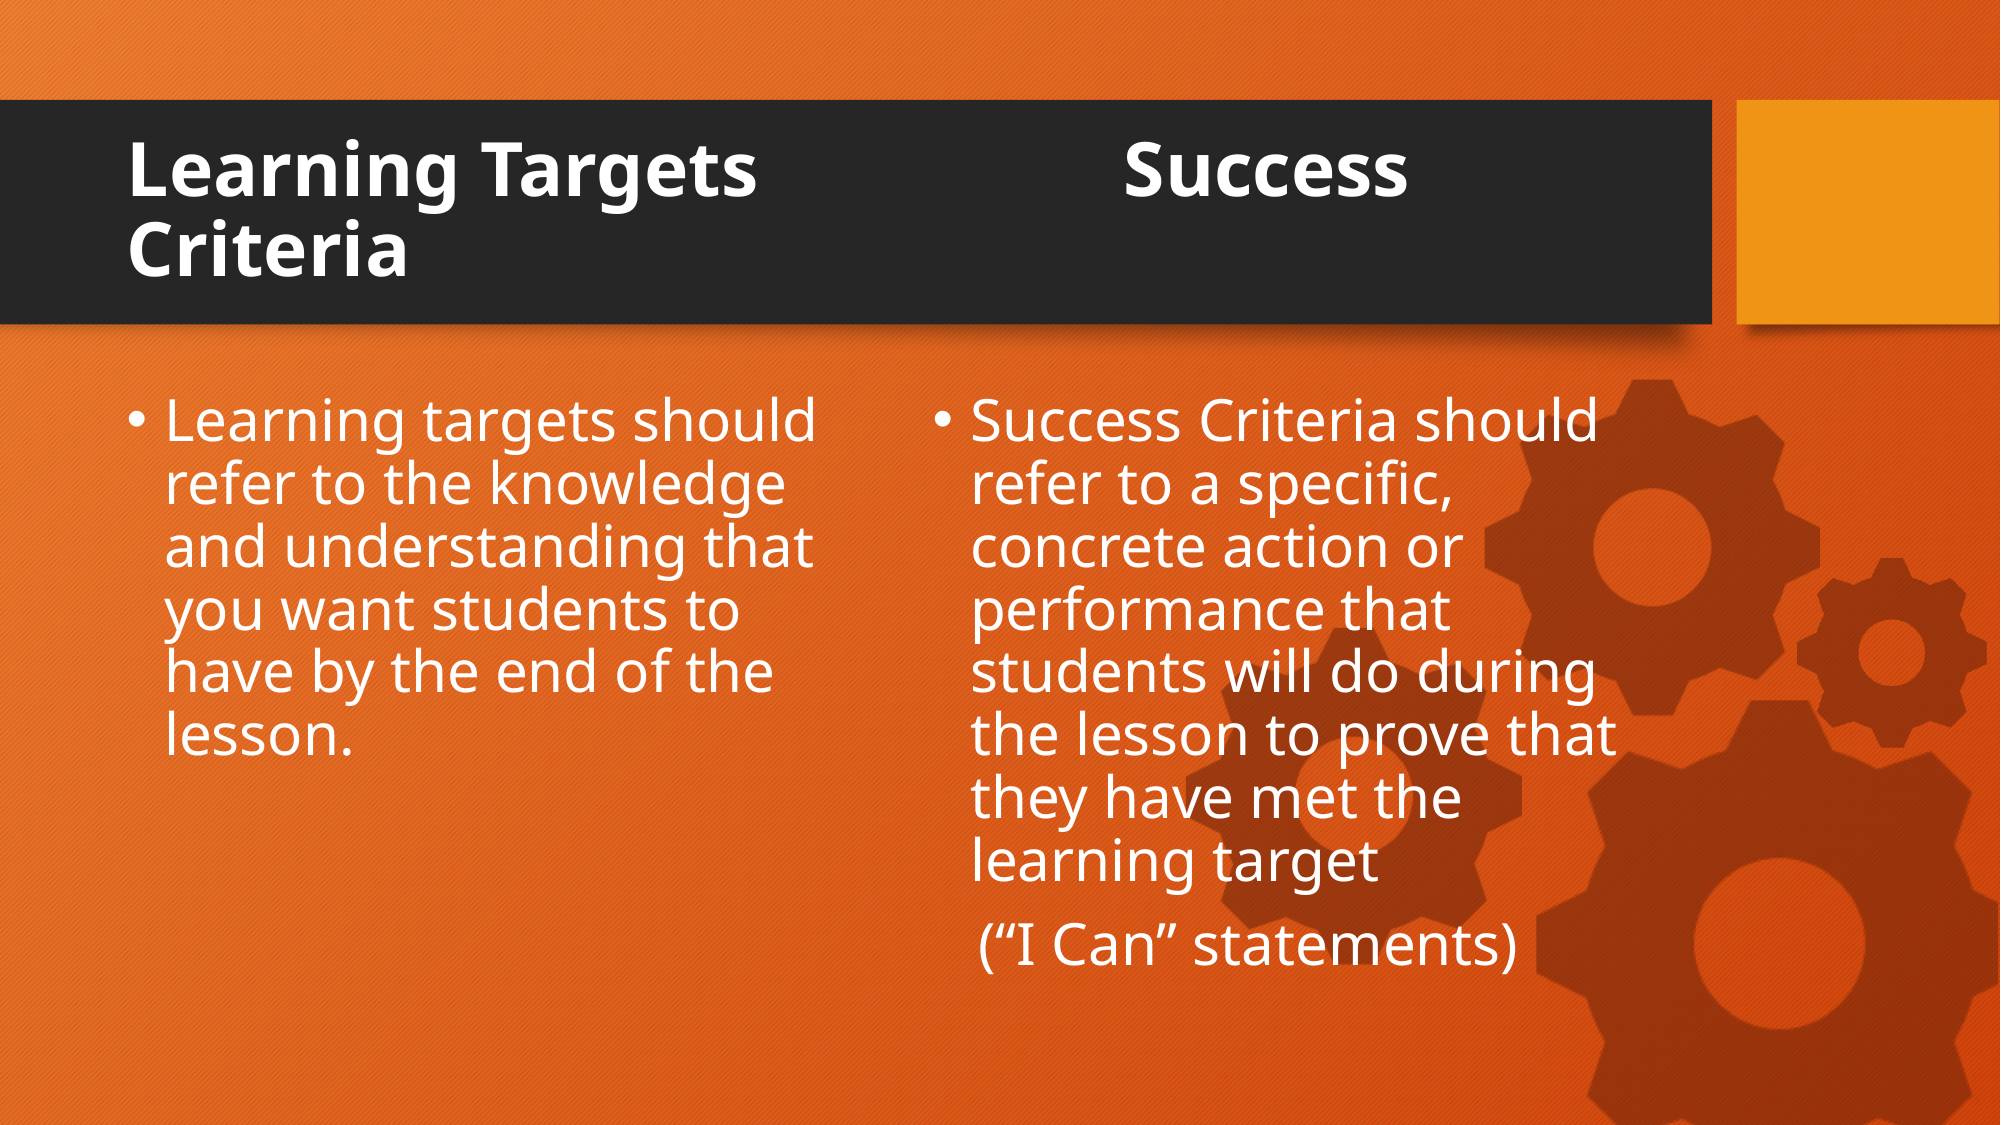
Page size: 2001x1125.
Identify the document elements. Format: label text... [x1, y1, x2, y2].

list Success Criteria should refer to a specific, concrete action or performance that students will do during the lesson to prove that they have met the learning target (“I Can” statements) [917, 383, 1689, 974]
picture [0, 311, 2001, 1125]
title Learning Targets Success Criteria [111, 123, 1689, 301]
list Learning targets should refer to the knowledge and understanding that you want students to have by the end of the lesson. [111, 383, 883, 974]
